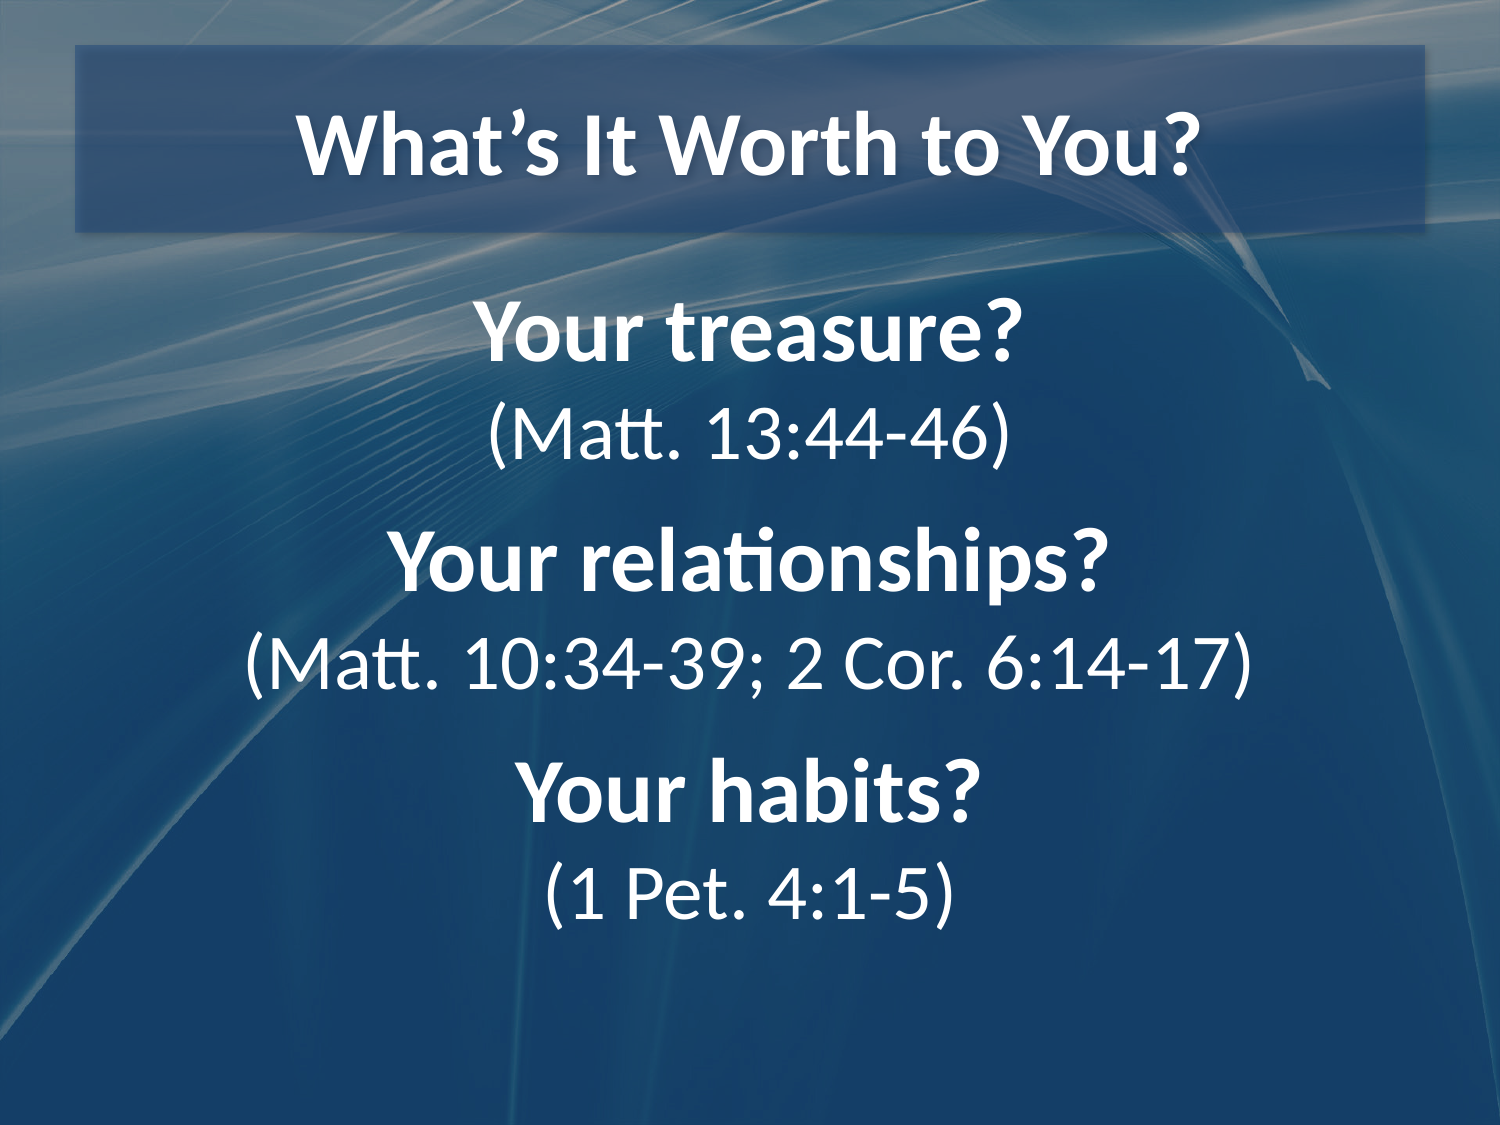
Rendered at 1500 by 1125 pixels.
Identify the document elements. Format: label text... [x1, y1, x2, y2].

picture [0, 0, 1500, 1125]
title What’s It Worth to You? [75, 45, 1425, 233]
list Your treasure? (Matt. 13:44-46) Your relationships? (Matt. 10:34-39; 2 Cor. 6:14-17) Your habits? (1 Pet. 4:1-5) [75, 262, 1425, 1084]
